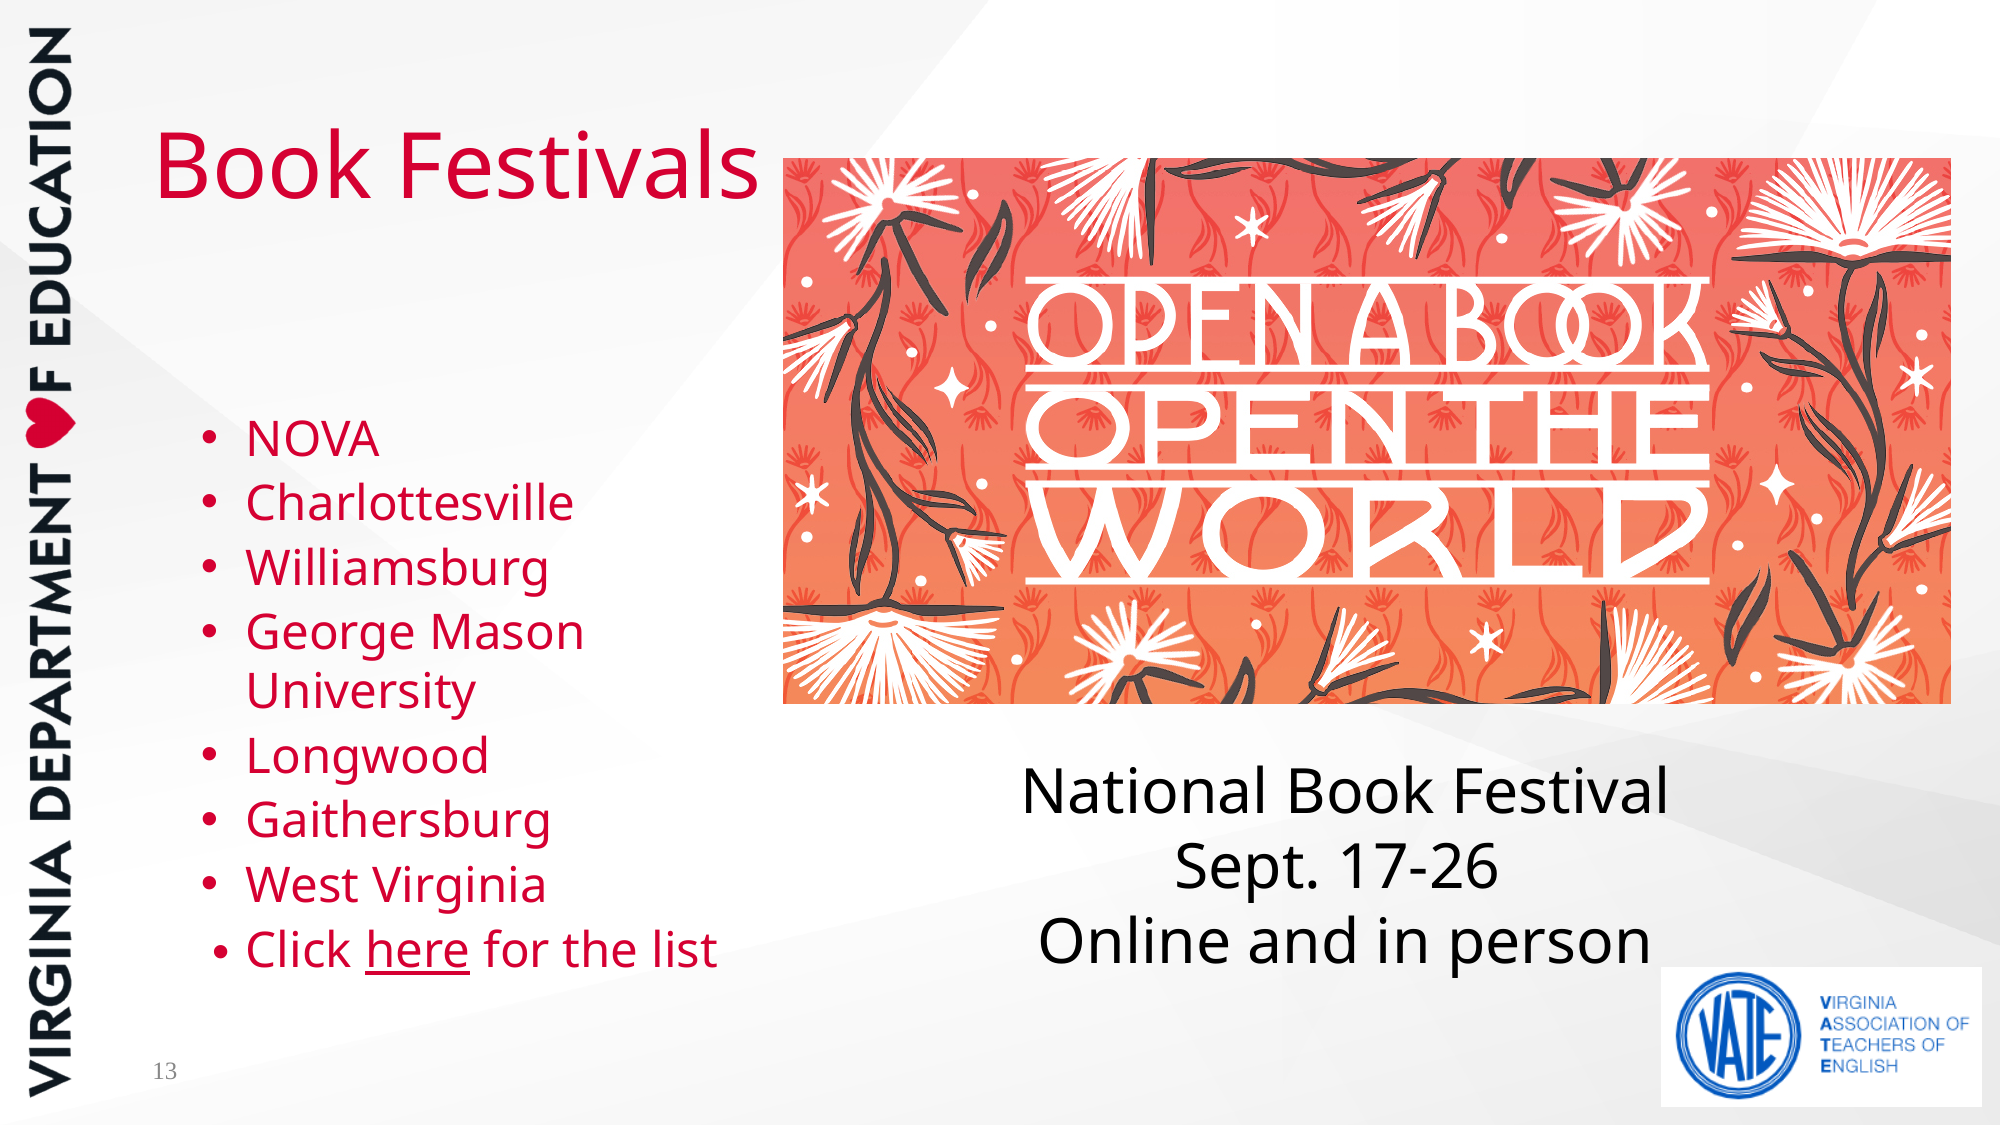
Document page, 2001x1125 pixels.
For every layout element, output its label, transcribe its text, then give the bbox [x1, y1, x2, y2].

picture [0, 0, 2000, 1125]
slide_number ‹#› [137, 1051, 588, 1100]
title Book Festivals [137, 59, 1863, 278]
list NOVA Charlottesville Williamsburg George Mason University Longwood Gaithersburg West Virginia Click here for the list [109, 359, 755, 1051]
text_box National Book Festival Sept. 17-26 Online and in person [949, 736, 1743, 991]
